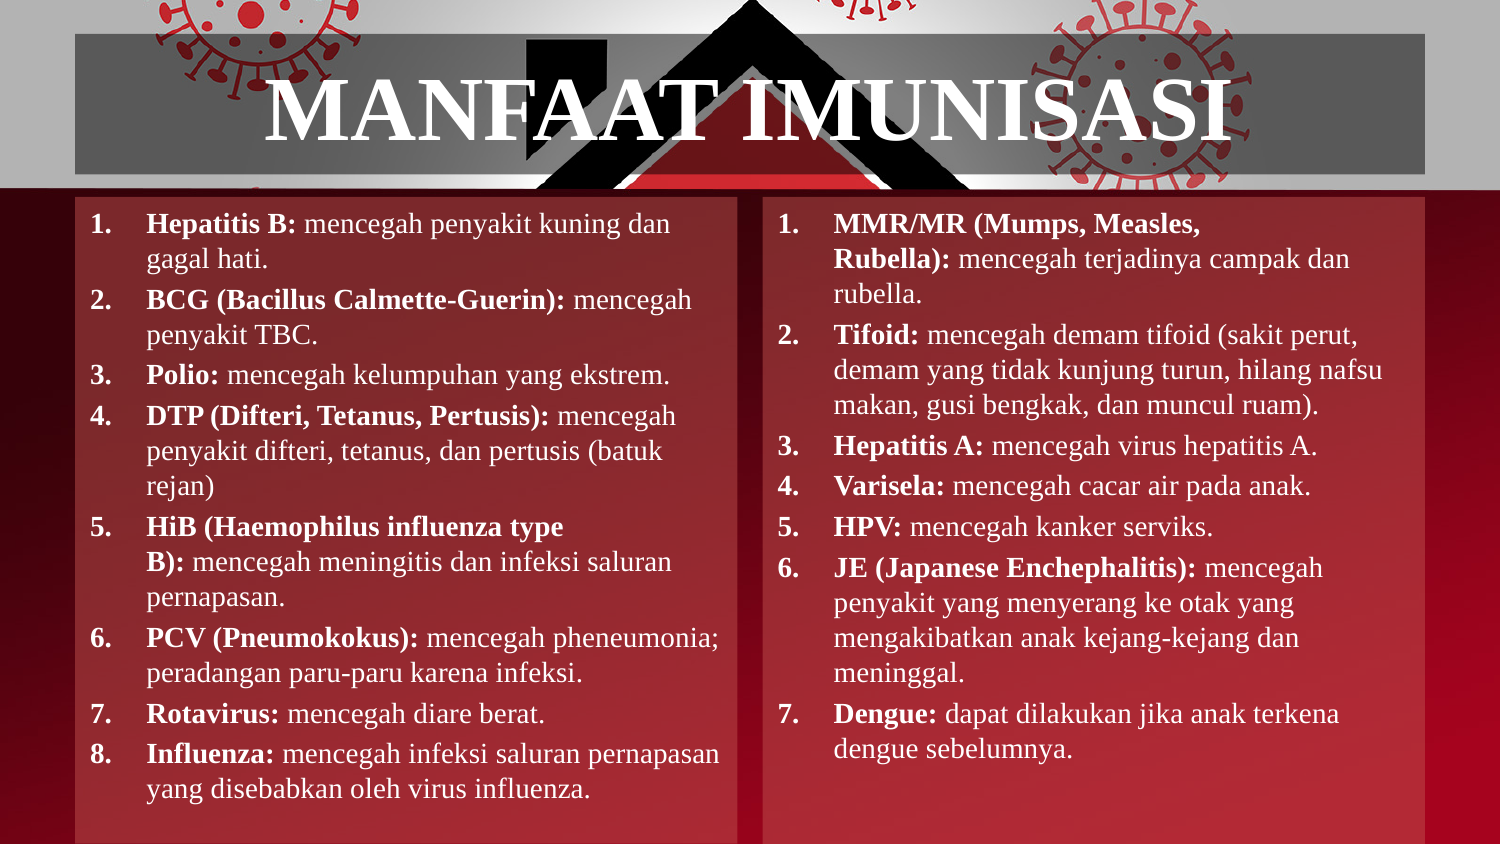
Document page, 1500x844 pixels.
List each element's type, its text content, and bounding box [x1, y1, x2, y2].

title MANFAAT IMUNISASI [75, 33, 1425, 175]
list Hepatitis B: mencegah penyakit kuning dan gagal hati. BCG (Bacillus Calmette-Guerin): mencegah penyakit TBC. Polio: mencegah kelumpuhan yang ekstrem. DTP (Difteri, Tetanus, Pertusis): mencegah penyakit difteri, tetanus, dan pertusis (batuk rejan) HiB (Haemophilus influenza type B): mencegah meningitis dan infeksi saluran pernapasan. PCV (Pneumokokus): mencegah pheneumonia; peradangan paru-paru karena infeksi. Rotavirus: mencegah diare berat. Influenza: mencegah infeksi saluran pernapasan yang disebabkan oleh virus influenza. [75, 196, 738, 844]
list MMR/MR (Mumps, Measles, Rubella): mencegah terjadinya campak dan rubella. Tifoid: mencegah demam tifoid (sakit perut, demam yang tidak kunjung turun, hilang nafsu makan, gusi bengkak, dan muncul ruam). Hepatitis A: mencegah virus hepatitis A. Varisela: mencegah cacar air pada anak. HPV: mencegah kanker serviks. JE (Japanese Enchephalitis): mencegah penyakit yang menyerang ke otak yang mengakibatkan anak kejang-kejang dan meninggal. Dengue: dapat dilakukan jika anak terkena dengue sebelumnya. [762, 196, 1425, 844]
picture [0, 0, 1500, 844]
